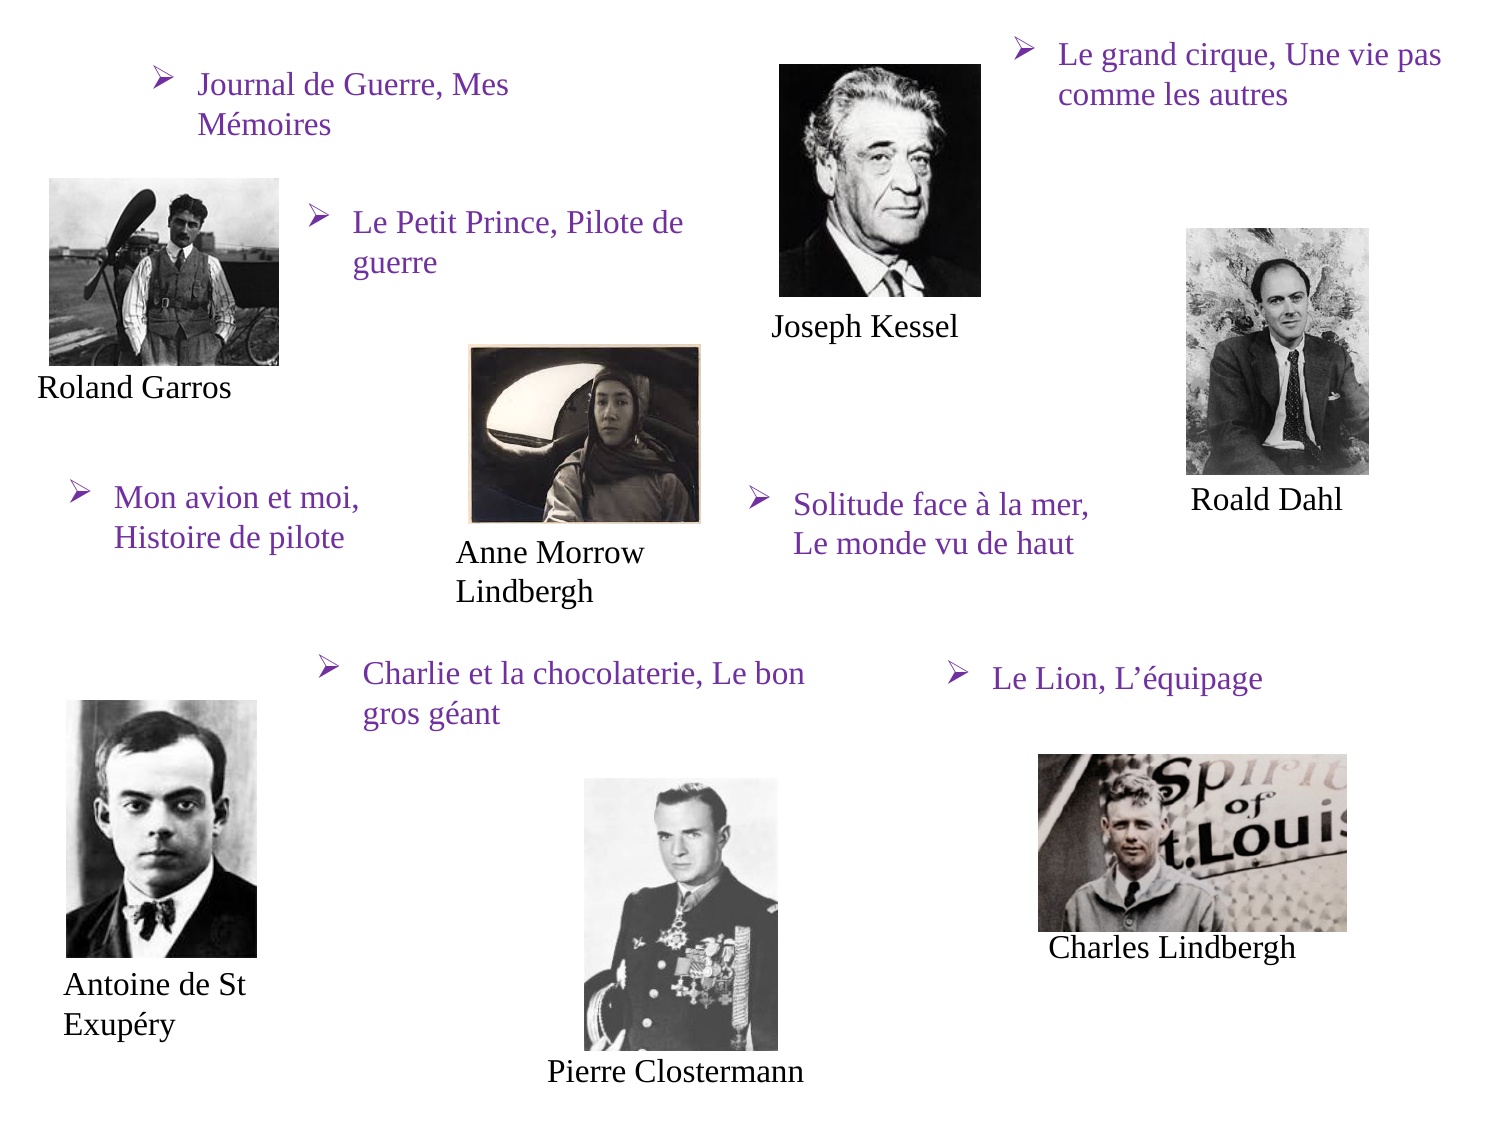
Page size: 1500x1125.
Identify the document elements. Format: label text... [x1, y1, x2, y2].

text_box Roald Dahl [1175, 469, 1412, 525]
text_box Solitude face à la mer, Le monde vu de haut [731, 474, 1139, 569]
text_box Le Petit Prince, Pilote de guerre [291, 192, 740, 288]
text_box Le grand cirque, Une vie pas comme les autres [996, 25, 1500, 120]
text_box Charlie et la chocolaterie, Le bon gros géant [301, 643, 833, 739]
picture [468, 344, 701, 525]
text_box Anne Morrow Lindbergh [440, 522, 788, 617]
picture [49, 177, 280, 366]
text_box Le Lion, L’équipage [930, 649, 1309, 704]
picture [66, 699, 257, 958]
text_box Charles Lindbergh [1033, 918, 1424, 973]
picture [584, 777, 778, 1051]
picture [1186, 228, 1369, 475]
text_box Roland Garros [22, 357, 366, 413]
text_box Joseph Kessel [756, 296, 1060, 352]
text_box Antoine de St Exupéry [48, 954, 298, 1050]
picture [779, 64, 982, 298]
text_box Mon avion et moi, Histoire de pilote [52, 467, 463, 563]
text_box Pierre Clostermann [532, 1041, 875, 1097]
text_box Journal de Guerre, Mes Mémoires [135, 54, 661, 150]
picture [1038, 753, 1347, 932]
